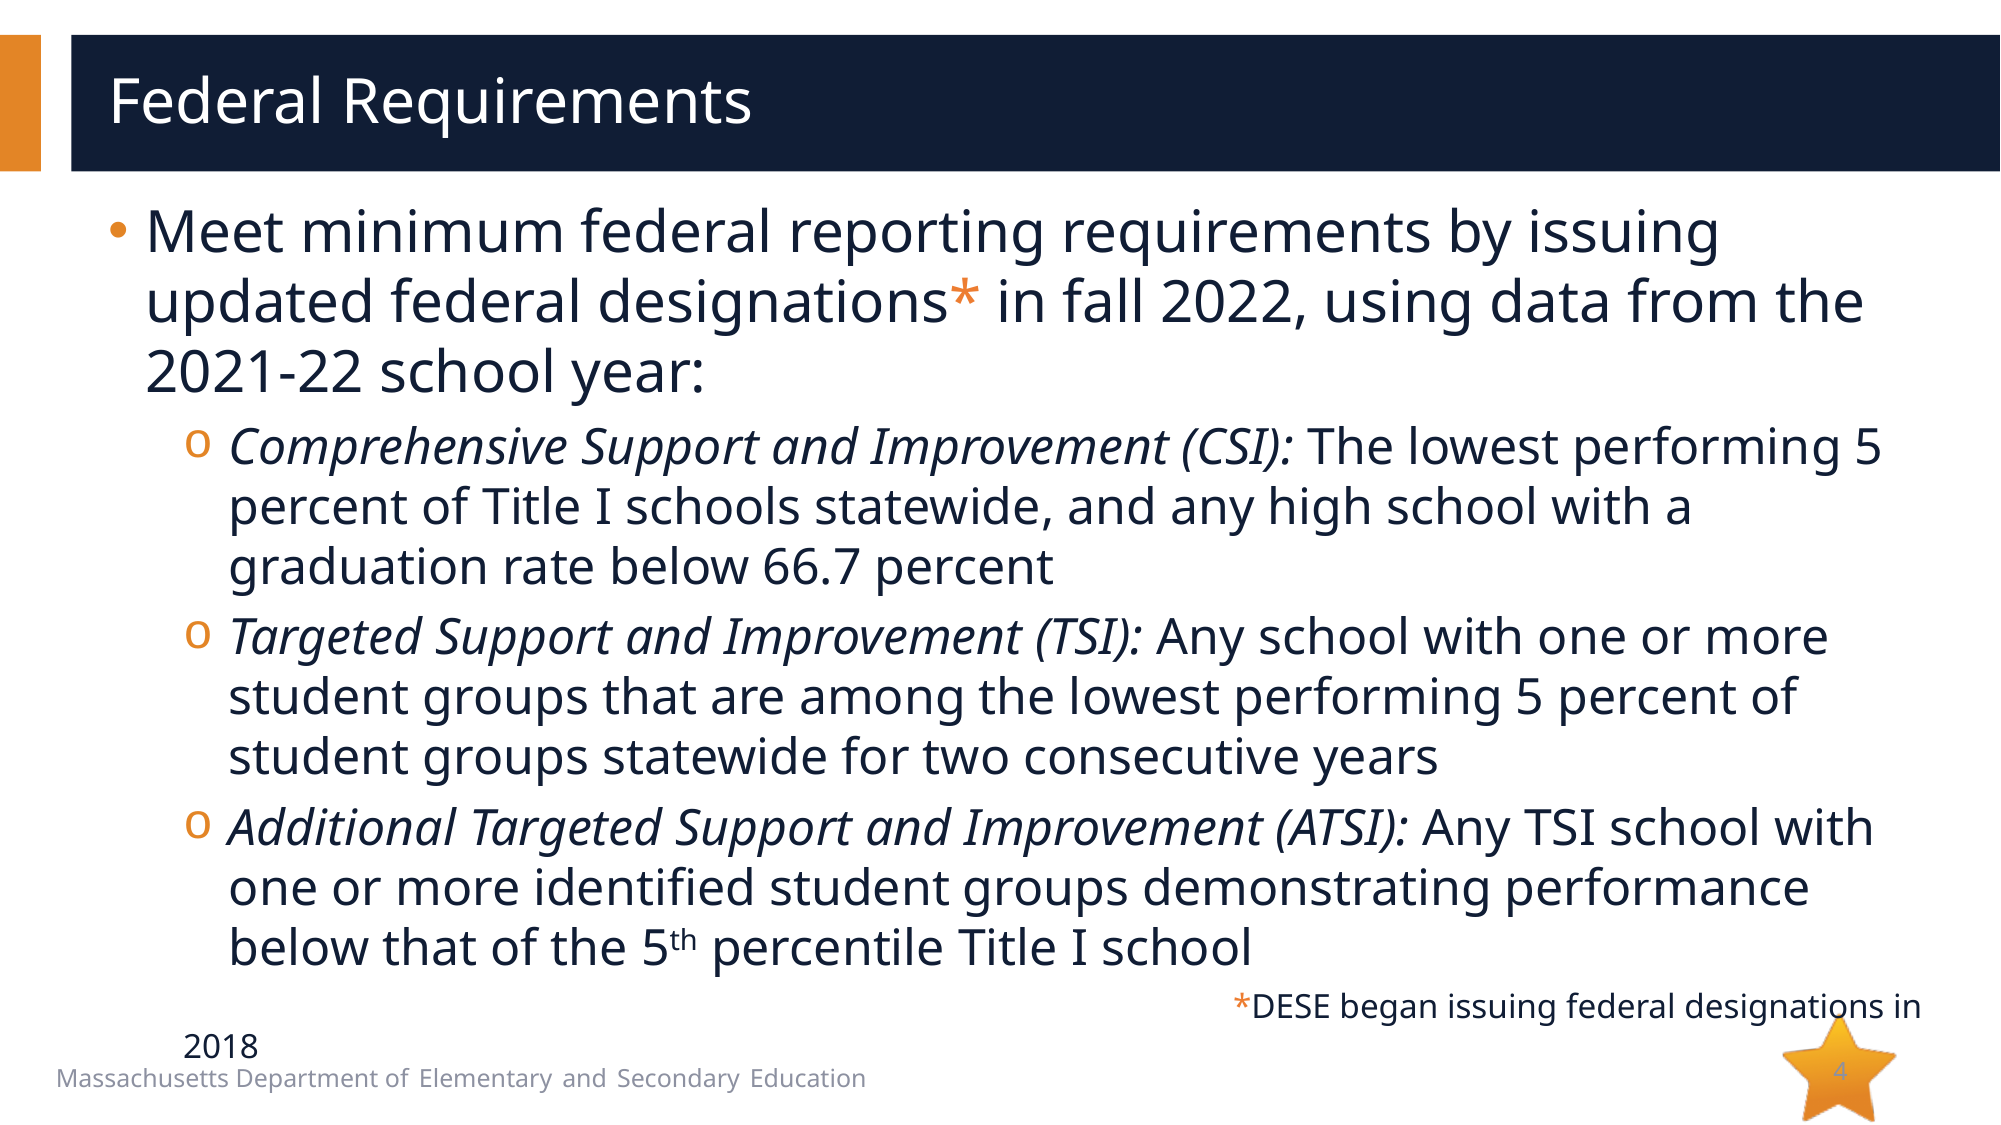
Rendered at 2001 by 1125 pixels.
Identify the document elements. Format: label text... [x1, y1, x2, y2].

list Meet minimum federal reporting requirements by issuing updated federal designations* in fall 2022, using data from the 2021-22 school year: Comprehensive Support and Improvement (CSI): The lowest performing 5 percent of Title I schools statewide, and any high school with a graduation rate below 66.7 percent Targeted Support and Improvement (TSI): Any school with one or more student groups that are among the lowest performing 5 percent of student groups statewide for two consecutive years Additional Targeted Support and Improvement (ATSI): Any TSI school with one or more identified student groups demonstrating performance below that of the 5th percentile Title I school *DESE began issuing federal designations in 2018 [93, 186, 1959, 1015]
slide_number 4 [1412, 1042, 1863, 1103]
picture [1774, 1015, 1909, 1125]
title Federal Requirements [93, 47, 1959, 159]
